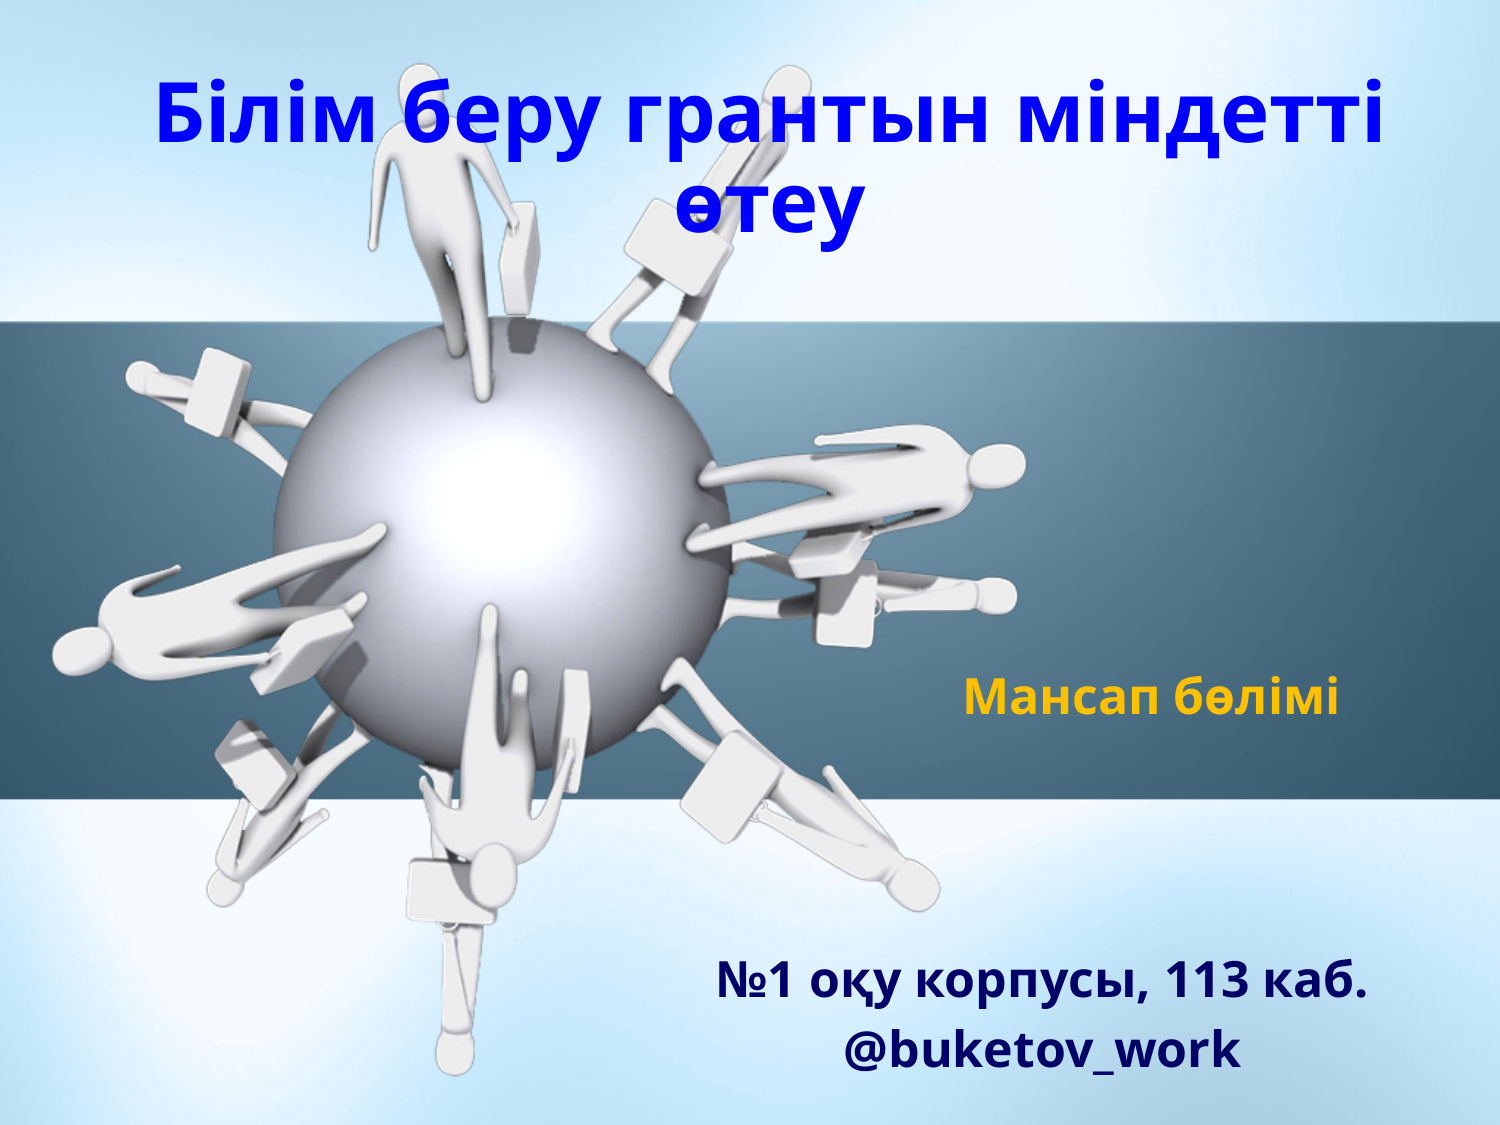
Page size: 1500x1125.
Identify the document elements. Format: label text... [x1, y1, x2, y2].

picture [0, 0, 1500, 1125]
subtitle Мансап бөлімі [844, 656, 1460, 788]
text_box №1 оқу корпусы, 113 каб. @buketov_work [581, 940, 1500, 1106]
title Білім беру грантын міндетті өтеу [76, 66, 1464, 256]
